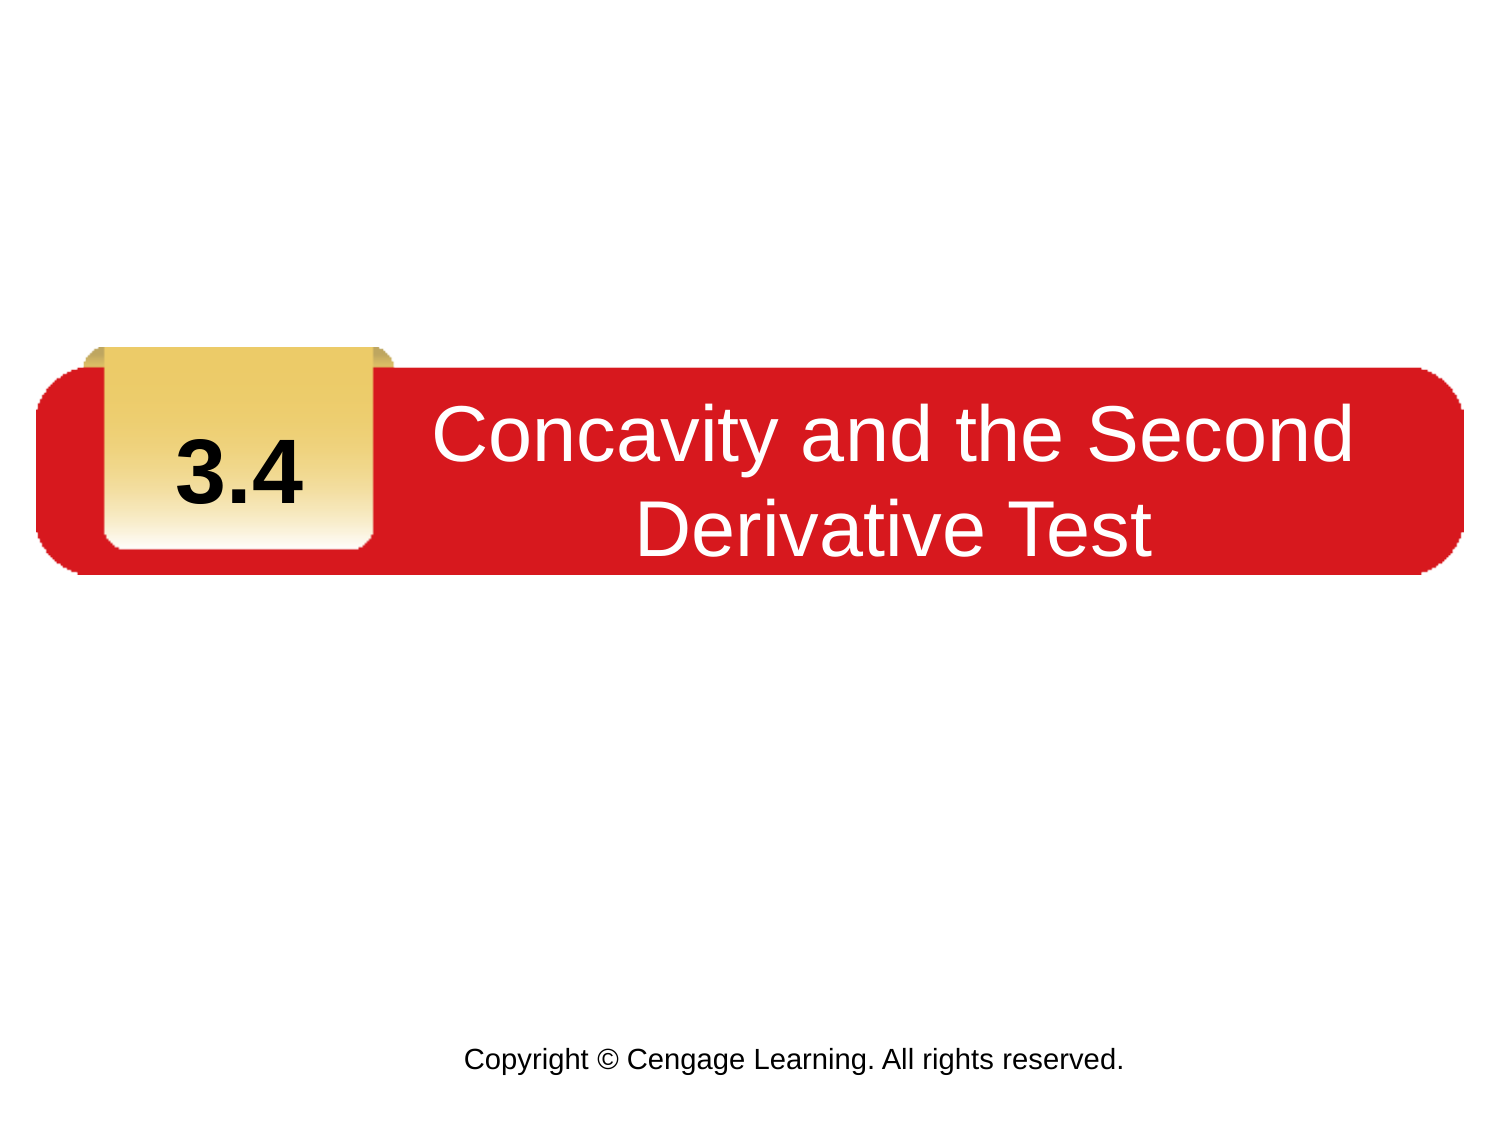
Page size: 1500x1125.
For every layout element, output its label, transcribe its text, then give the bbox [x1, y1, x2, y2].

text_box Copyright © Cengage Learning. All rights reserved. [349, 1024, 1250, 1085]
picture [35, 347, 1464, 575]
